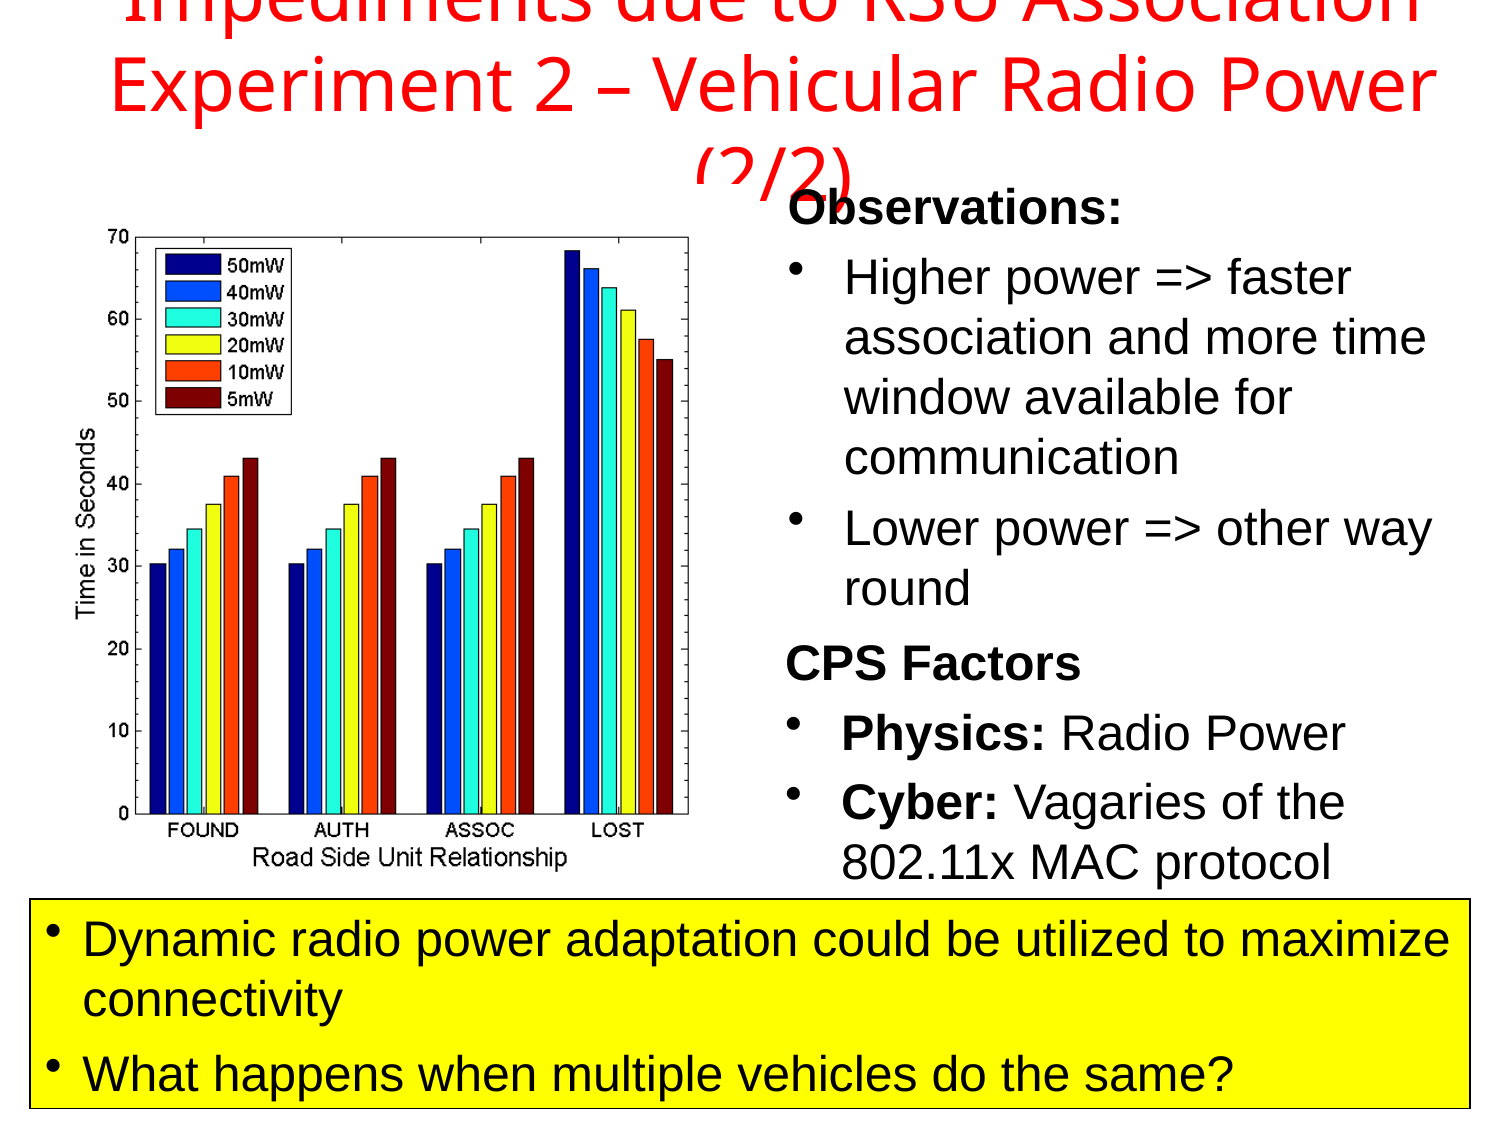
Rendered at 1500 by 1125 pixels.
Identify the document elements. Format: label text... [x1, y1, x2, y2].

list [42, 184, 756, 891]
title Impediments due to RSU Association Experiment 2 – Vehicular Radio Power (2/2) [84, 12, 1463, 151]
list Observations: Higher power => faster association and more time window available for communication Lower power => other way round [772, 167, 1471, 583]
text_box Dynamic radio power adaptation could be utilized to maximize connectivity What happens when multiple vehicles do the same? [29, 898, 1470, 1109]
text_box CPS Factors Physics: Radio Power Cyber: Vagaries of the 802.11x MAC protocol [769, 622, 1460, 888]
